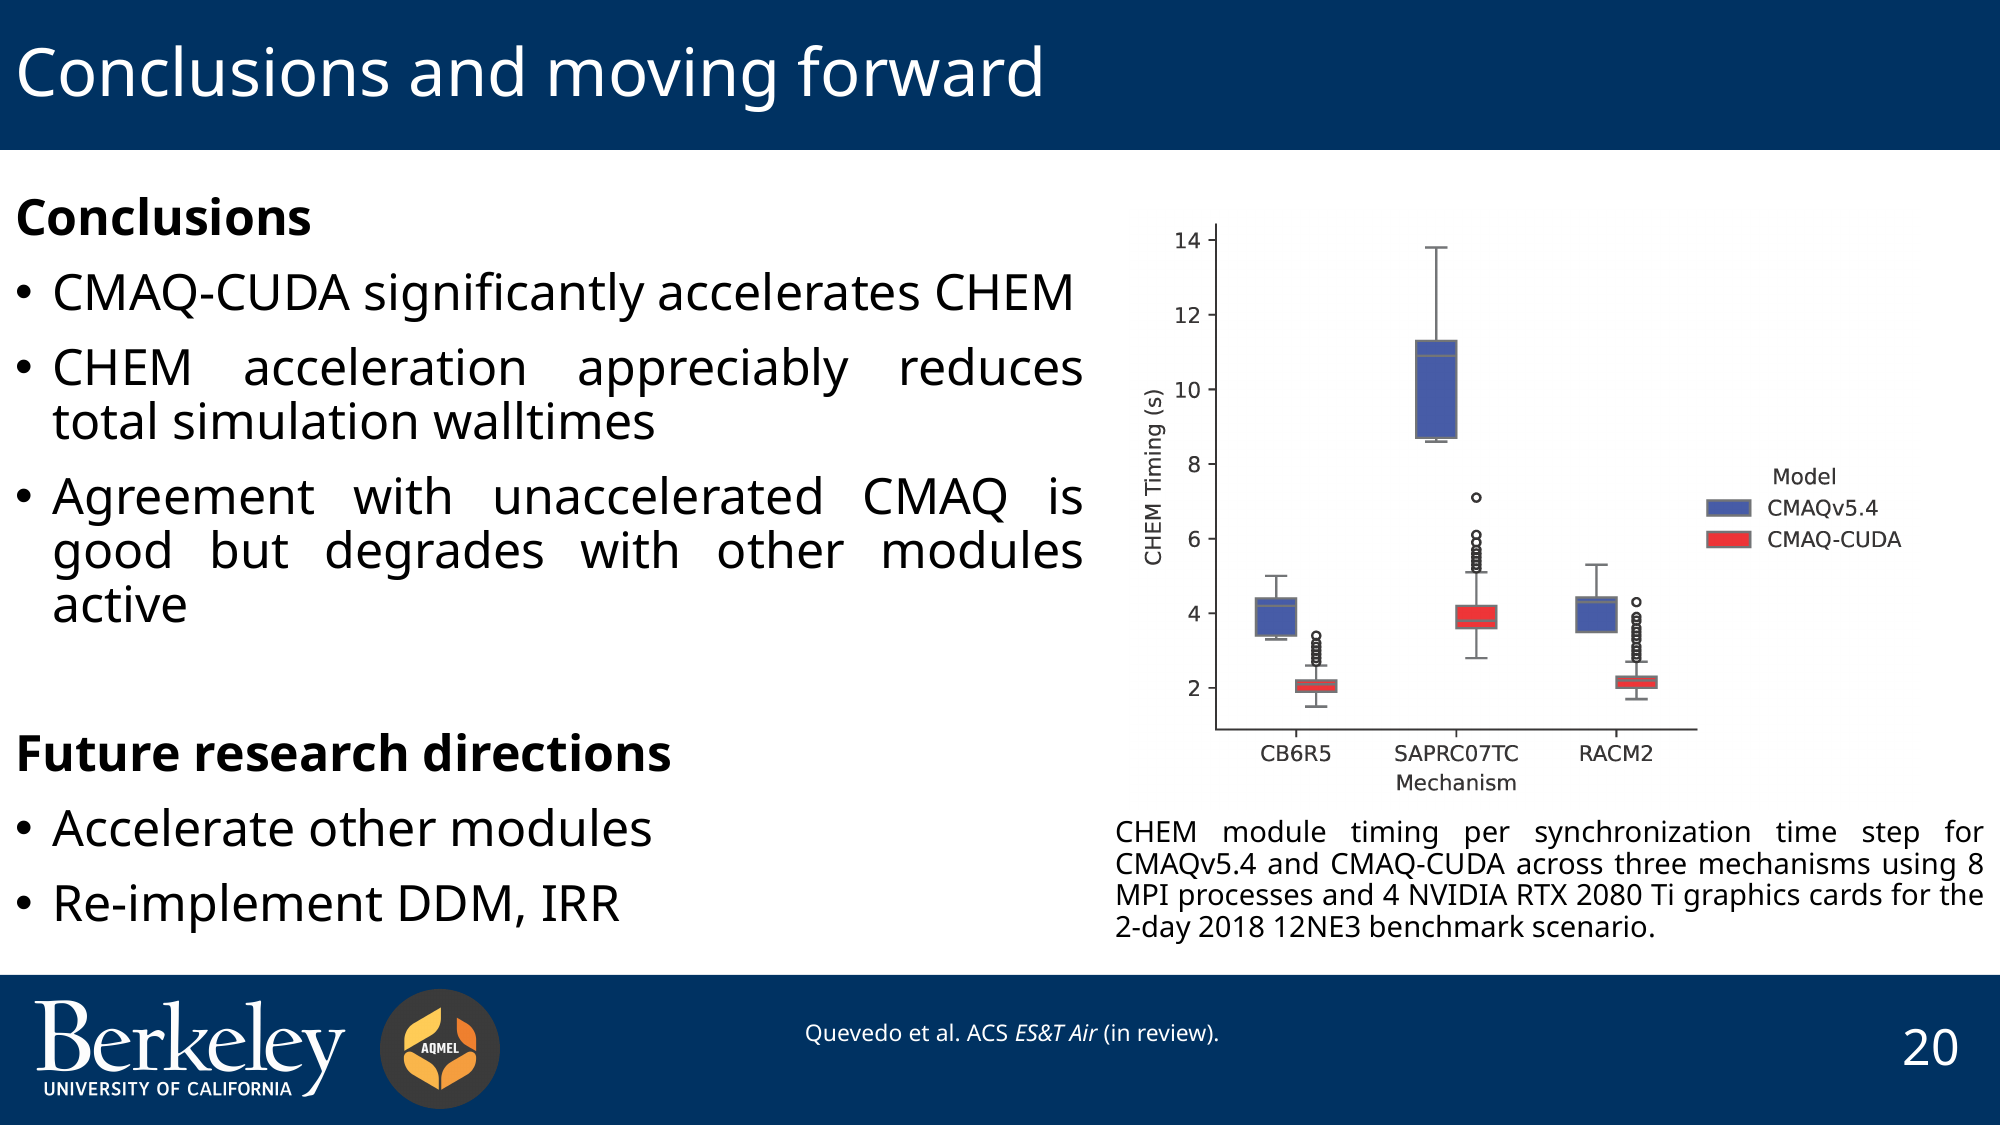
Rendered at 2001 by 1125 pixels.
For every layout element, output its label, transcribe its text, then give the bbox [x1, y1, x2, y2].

picture [1128, 209, 1922, 811]
text_box Quevedo et al. ACS ES&T Air (in review). [500, 1011, 1525, 1054]
slide_number 20 [1524, 1020, 1975, 1080]
title Conclusions and moving forward [0, 0, 2000, 150]
text_box CHEM module timing per synchronization time step for CMAQv5.4 and CMAQ-CUDA across three mechanisms using 8 MPI processes and 4 NVIDIA RTX 2080 Ti graphics cards for the 2-day 2018 12NE3 benchmark scenario. [1100, 809, 2000, 960]
picture [0, 975, 500, 1125]
list Conclusions CMAQ-CUDA significantly accelerates CHEM CHEM acceleration appreciably reduces total simulation walltimes Agreement with unaccelerated CMAQ is good but degrades with other modules active Future research directions Accelerate other modules Re-implement DDM, IRR [0, 149, 1100, 975]
